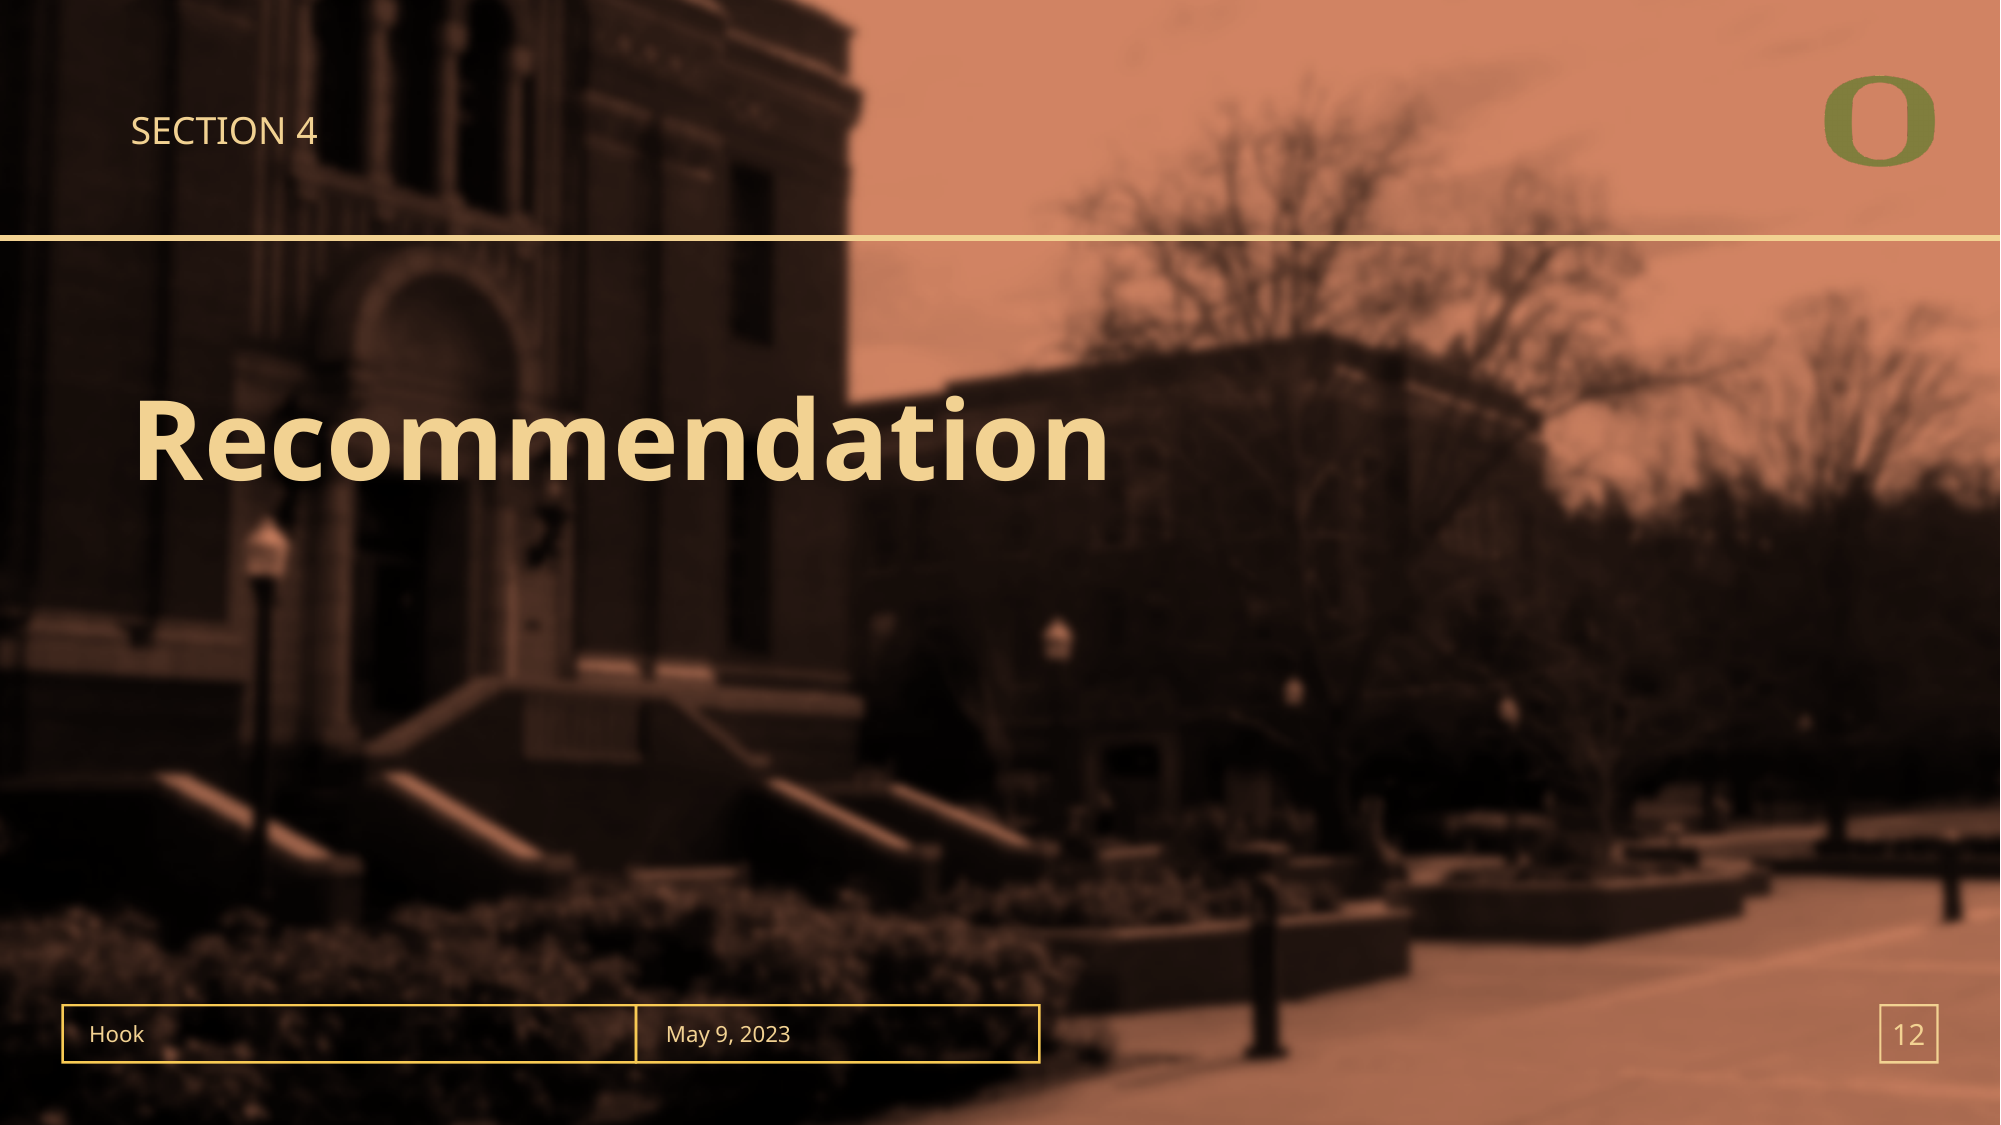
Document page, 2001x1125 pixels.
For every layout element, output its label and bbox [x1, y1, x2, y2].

text_box [61, 1003, 1041, 1064]
picture [0, 0, 2000, 237]
text_box [1878, 1003, 1939, 1064]
picture [0, 239, 2000, 1125]
